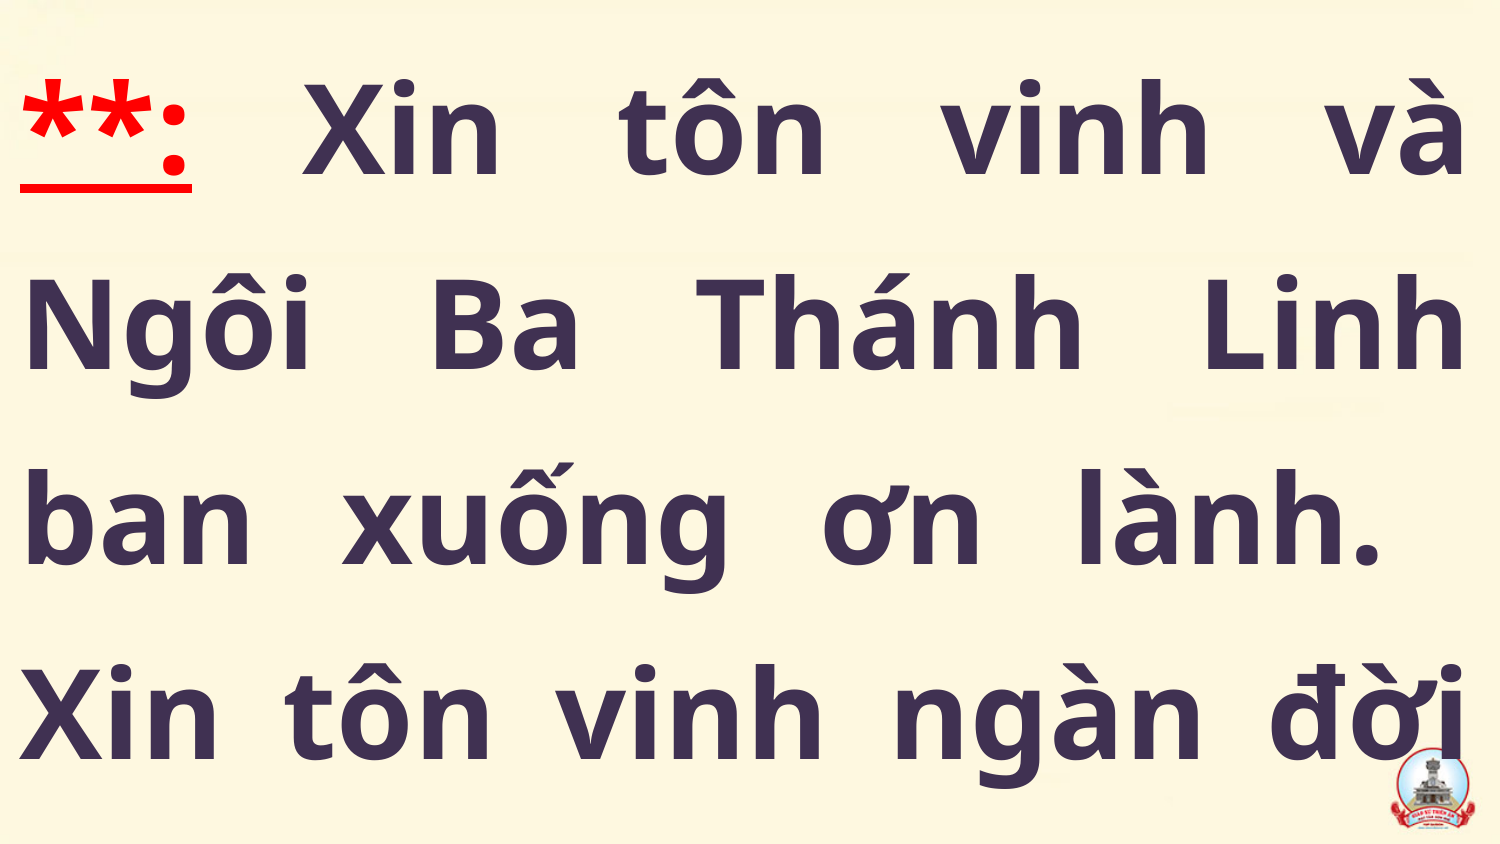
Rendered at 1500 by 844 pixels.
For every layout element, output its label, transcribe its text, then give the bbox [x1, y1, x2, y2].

picture [0, 0, 1500, 844]
list **: Xin tôn vinh và Ngôi Ba Thánh Linh ban xuống ơn lành. Xin tôn vinh ngàn đời tôn vinh. [0, 0, 1488, 841]
